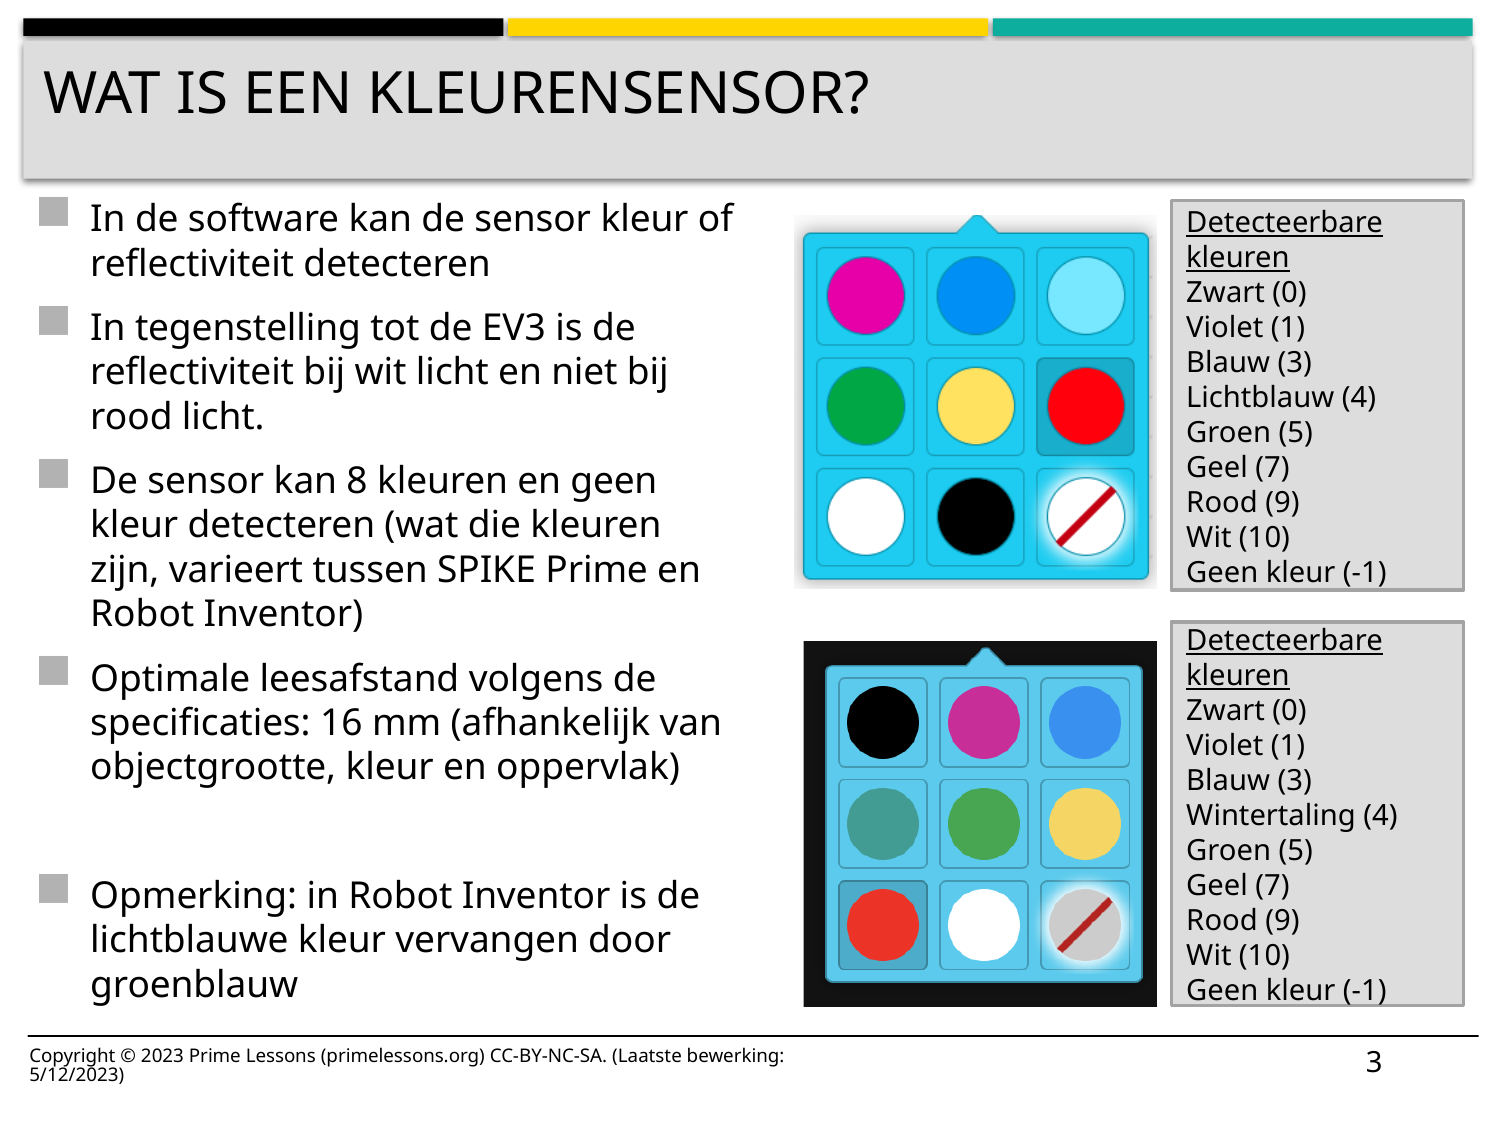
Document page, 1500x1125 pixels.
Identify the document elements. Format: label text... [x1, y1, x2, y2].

footer Copyright © 2023 Prime Lessons (primelessons.org) CC-BY-NC-SA. (Laatste bewerking: 5/12/2023) [14, 1036, 814, 1097]
picture [802, 641, 1158, 1008]
text_box Detecteerbare kleuren Zwart (0) Violet (1) Blauw (3) Lichtblauw (4) Groen (5) Geel (7) Rood (9) Wit (10) Geen kleur (-1) [1170, 199, 1465, 592]
slide_number 3 [1351, 1036, 1478, 1097]
text_box In de software kan de sensor kleur of reflectiviteit detecteren In tegenstelling tot de EV3 is de reflectiviteit bij wit licht en niet bij rood licht. De sensor kan 8 kleuren en geen kleur detecteren (wat die kleuren zijn, varieert tussen SPIKE Prime en Robot Inventor) Optimale leesafstand volgens de specificaties: 16 mm (afhankelijk van objectgrootte, kleur en oppervlak) Opmerking: in Robot Inventor is de lichtblauwe kleur vervangen door groenblauw [25, 186, 750, 1021]
text_box Detecteerbare kleuren Zwart (0) Violet (1) Blauw (3) Wintertaling (4) Groen (5) Geel (7) Rood (9) Wit (10) Geen kleur (-1) [1170, 620, 1465, 1007]
title Wat is een kleurensensor? [28, 48, 1464, 172]
picture [793, 215, 1158, 591]
